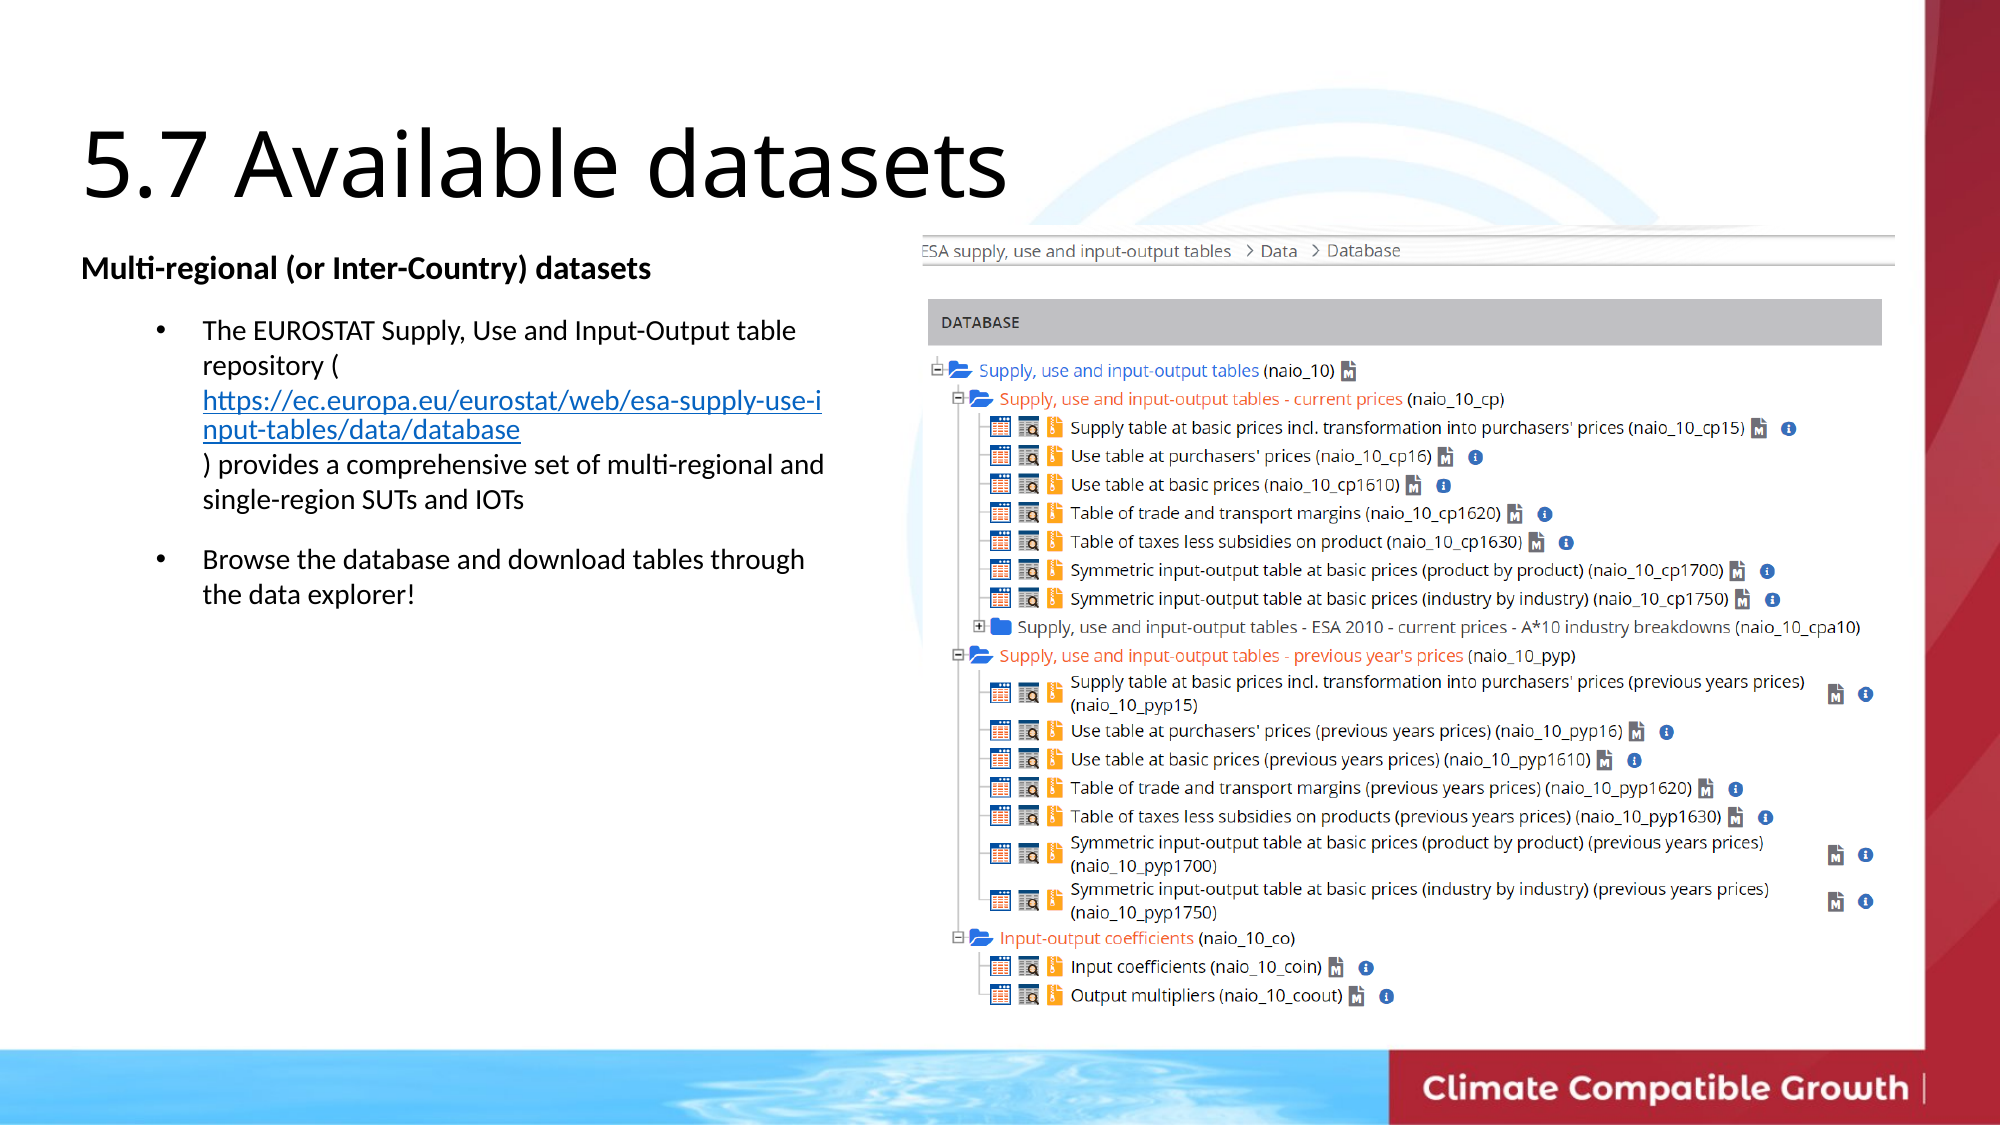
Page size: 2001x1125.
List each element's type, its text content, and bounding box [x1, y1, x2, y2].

picture [0, 0, 2000, 1125]
text_box Multi-regional (or Inter-Country) datasets The EUROSTAT Supply, Use and Input-Output table repository (https://ec.europa.eu/eurostat/web/esa-supply-use-input-tables/data/database) provides a comprehensive set of multi-regional and single-region SUTs and IOTs Browse the database and download tables through the data explorer! [66, 239, 844, 589]
text_box 5.7 Available datasets [65, 0, 1984, 226]
